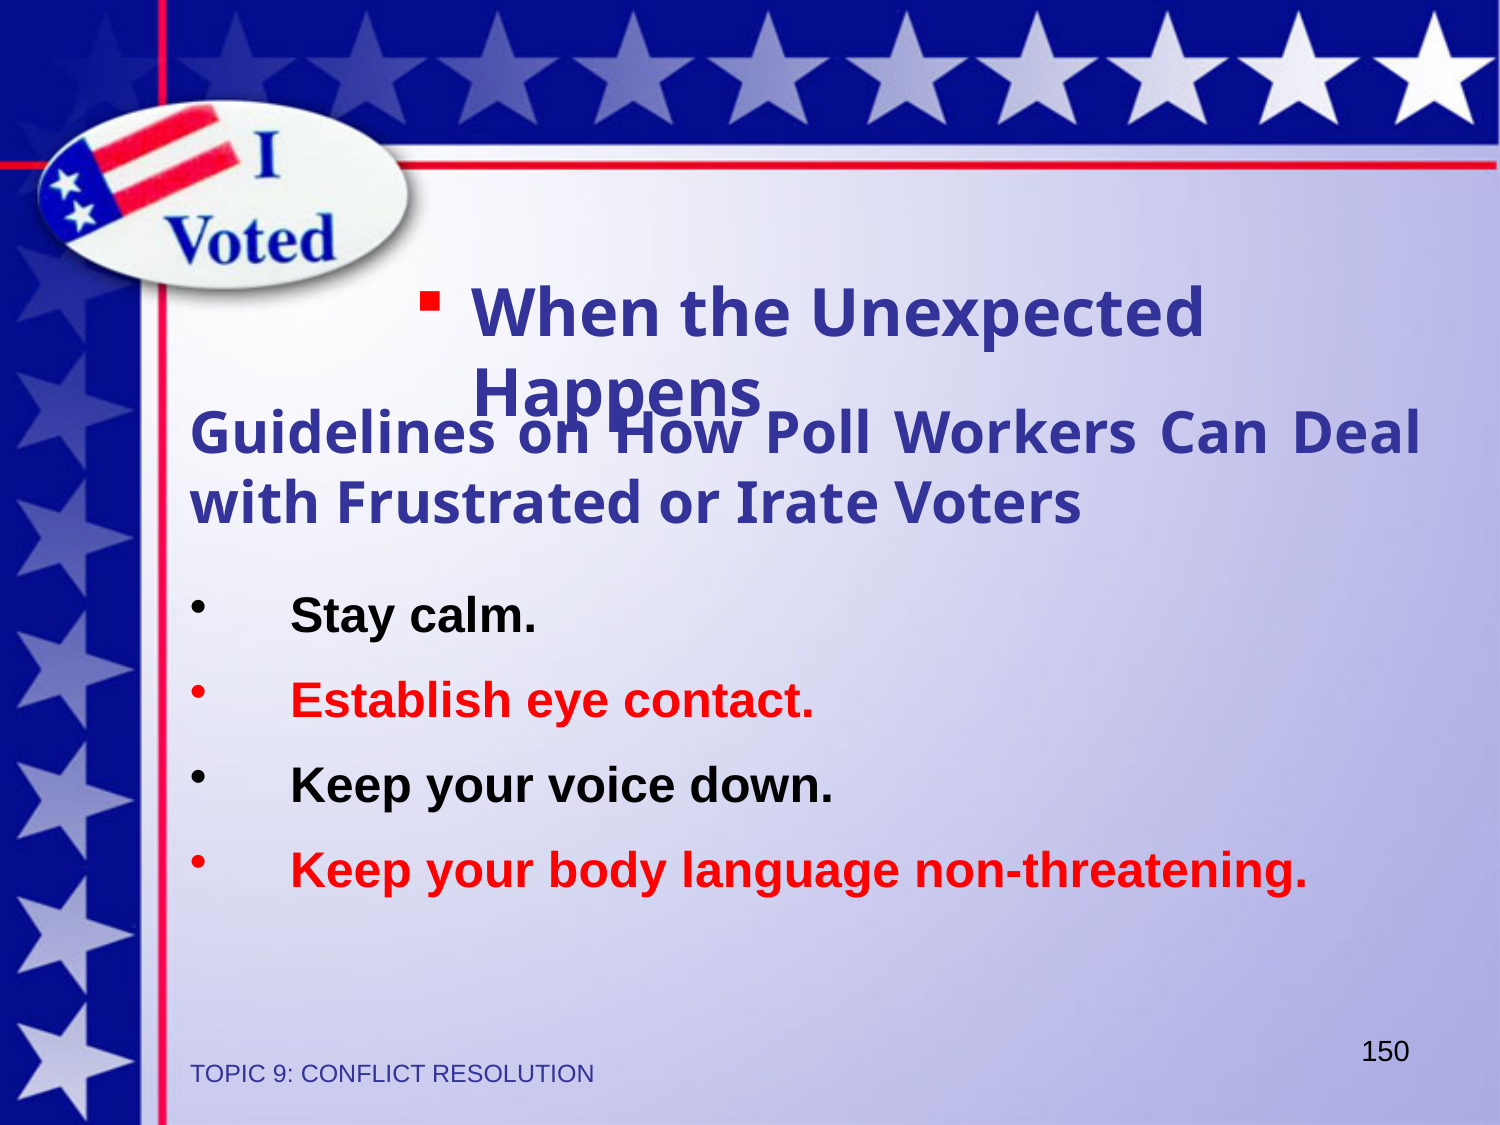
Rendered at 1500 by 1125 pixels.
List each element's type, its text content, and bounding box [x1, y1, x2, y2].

text_box Guidelines on How Poll Workers Can Deal with Frustrated or Irate Voters [174, 387, 1438, 550]
text_box When the Unexpected Happens [399, 262, 1463, 438]
picture [0, 0, 1500, 1125]
list Stay calm. Establish eye contact. Keep your voice down. Keep your body language non-threatening. [174, 574, 1451, 976]
text_box TOPIC 9: CONFLICT RESOLUTION [175, 1050, 611, 1095]
slide_number 150 [1074, 1024, 1426, 1103]
